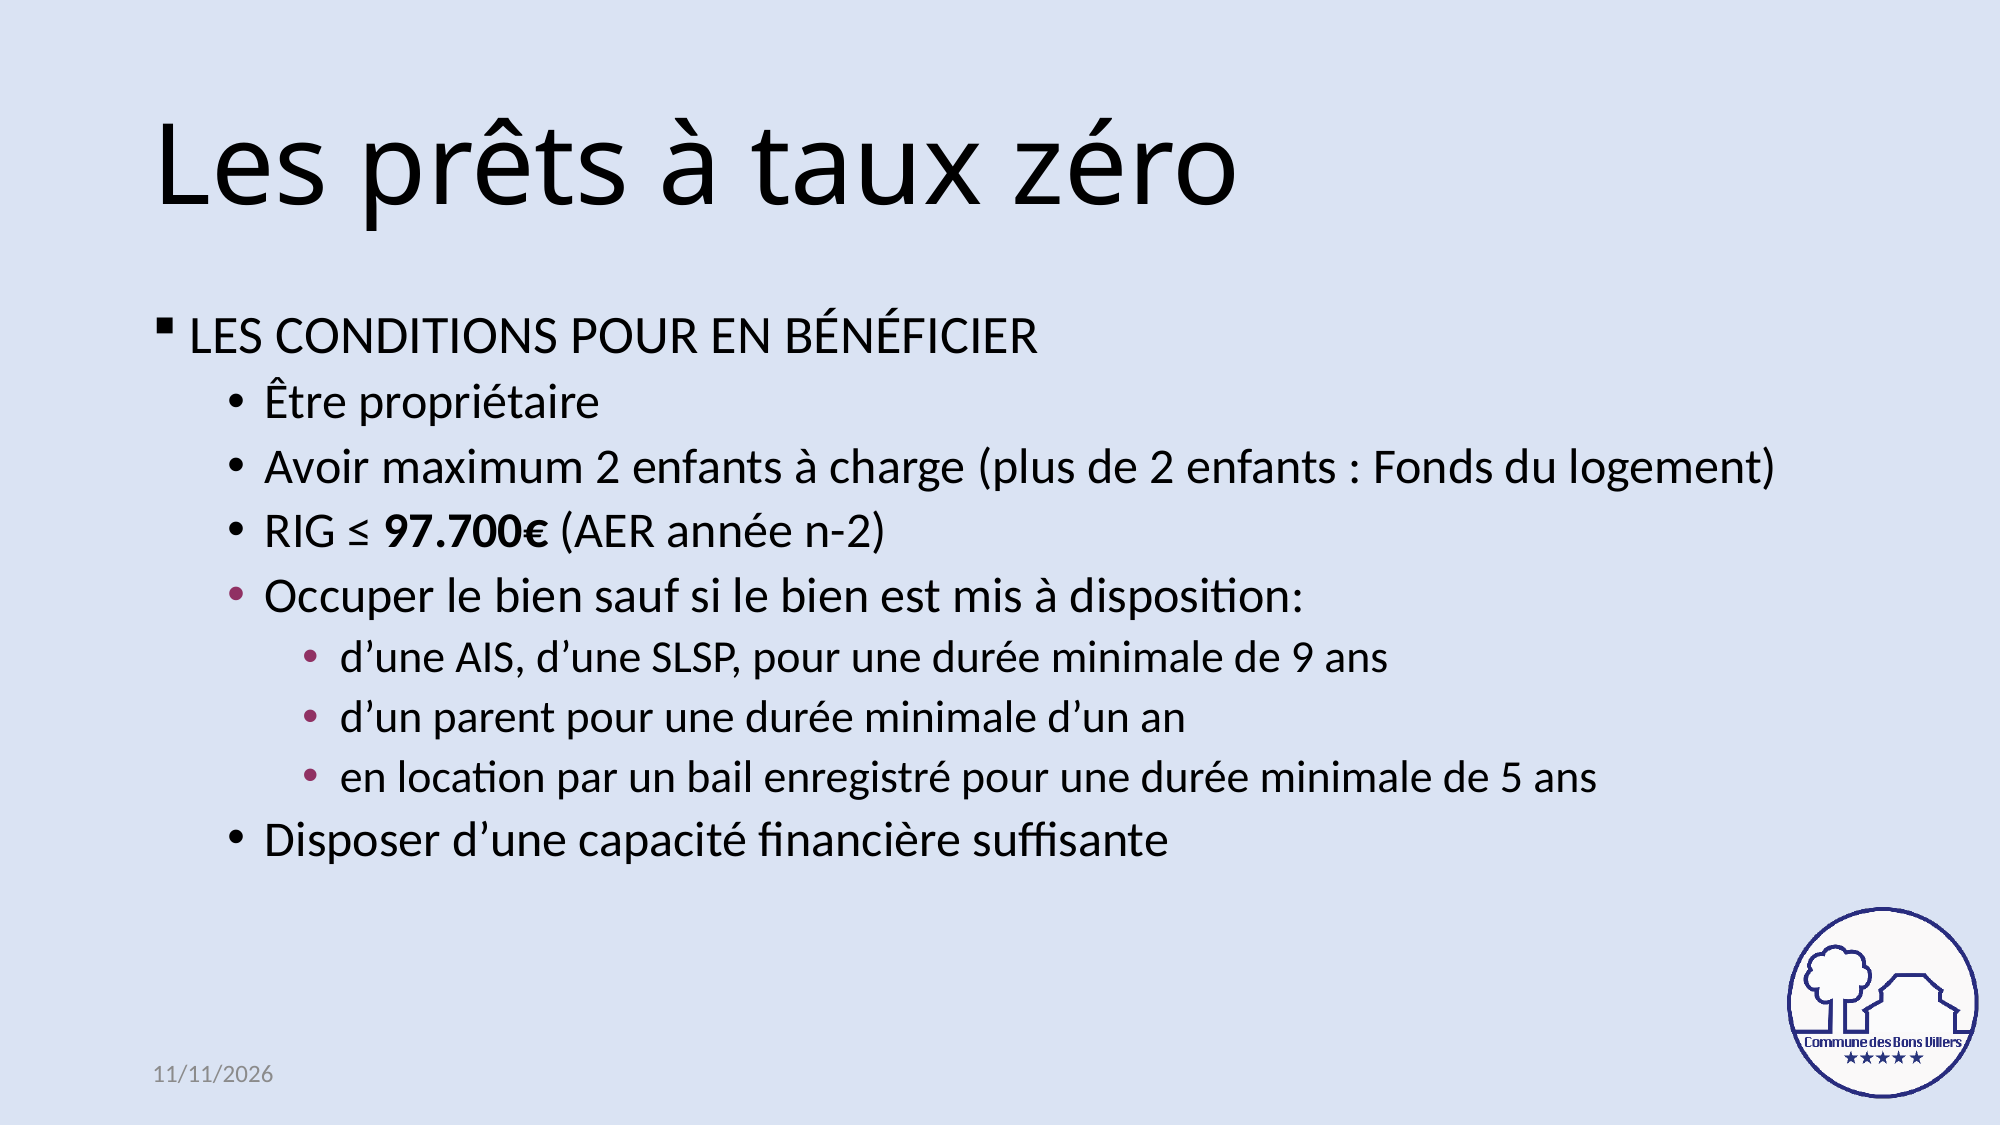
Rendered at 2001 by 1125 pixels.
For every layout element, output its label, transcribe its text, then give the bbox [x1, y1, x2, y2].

list LES CONDITIONS POUR EN BÉNÉFICIER Être propriétaire Avoir maximum 2 enfants à charge (plus de 2 enfants : Fonds du logement) RIG ≤ 97.700€ (AER année n-2) Occuper le bien sauf si le bien est mis à disposition: d’une AIS, d’une SLSP, pour une durée minimale de 9 ans d’un parent pour une durée minimale d’un an en location par un bail enregistré pour une durée minimale de 5 ans Disposer d’une capacité financière suffisante [137, 299, 1863, 1014]
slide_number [137, 1042, 588, 1103]
picture [1745, 865, 2001, 1125]
title Les prêts à taux zéro [137, 59, 1863, 278]
